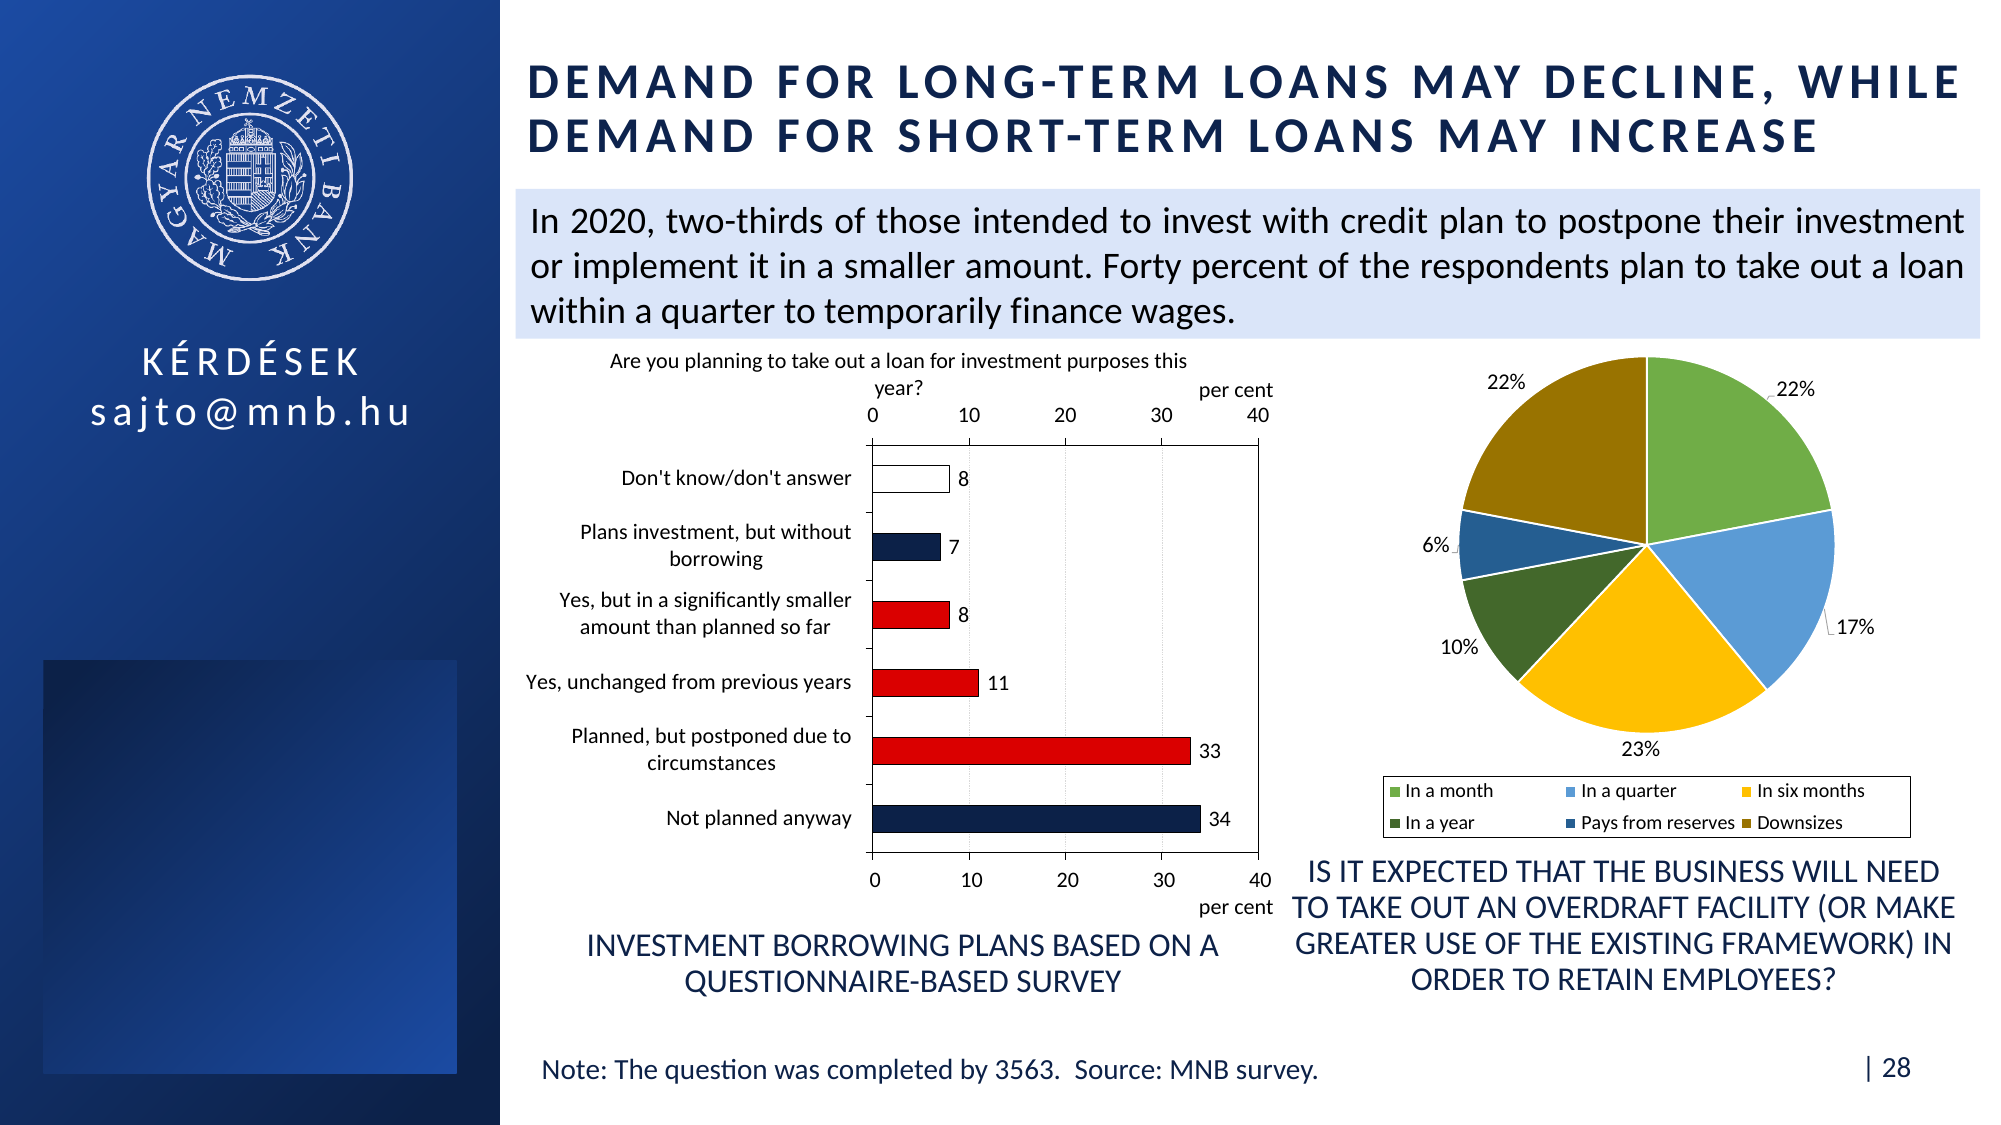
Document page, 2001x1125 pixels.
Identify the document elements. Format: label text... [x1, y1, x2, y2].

text_box Is it expected that the business will need to take out an overdraft facility (or make greater use of the existing framework) in order to retain employees? [1273, 846, 1976, 1005]
picture [1293, 313, 2000, 846]
text_box In 2020, two-thirds of those intended to invest with credit plan to postpone their investment or implement it in a smaller amount. Forty percent of the respondents plan to take out a loan within a quarter to temporarily finance wages. [515, 188, 1981, 339]
list Note: The question was completed by 3563. Source: MNB survey. [526, 1046, 1963, 1094]
text_box Investment borrowing plans based on a questionnaire-based survey [532, 926, 1274, 1007]
picture [492, 335, 1284, 926]
title Demand for long-term loans may decline, while demand for short-term loans may increase [515, 50, 1981, 168]
